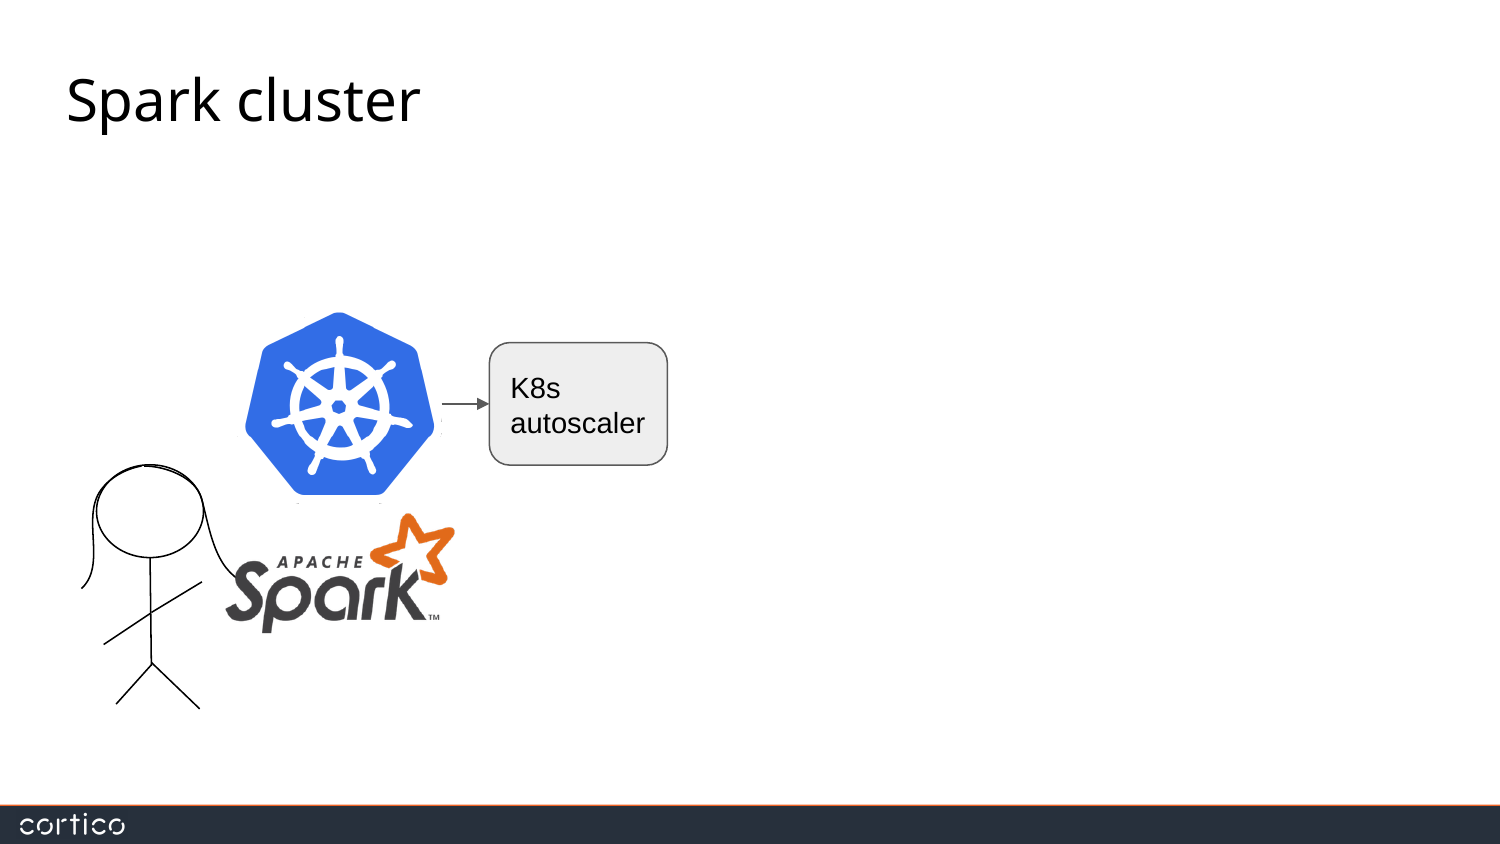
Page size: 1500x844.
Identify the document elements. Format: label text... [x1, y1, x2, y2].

picture [16, 809, 128, 839]
text_box K8s autoscaler [489, 342, 668, 466]
picture [236, 303, 442, 505]
picture [223, 512, 455, 636]
title Spark cluster [51, 48, 1449, 142]
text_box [81, 464, 245, 709]
